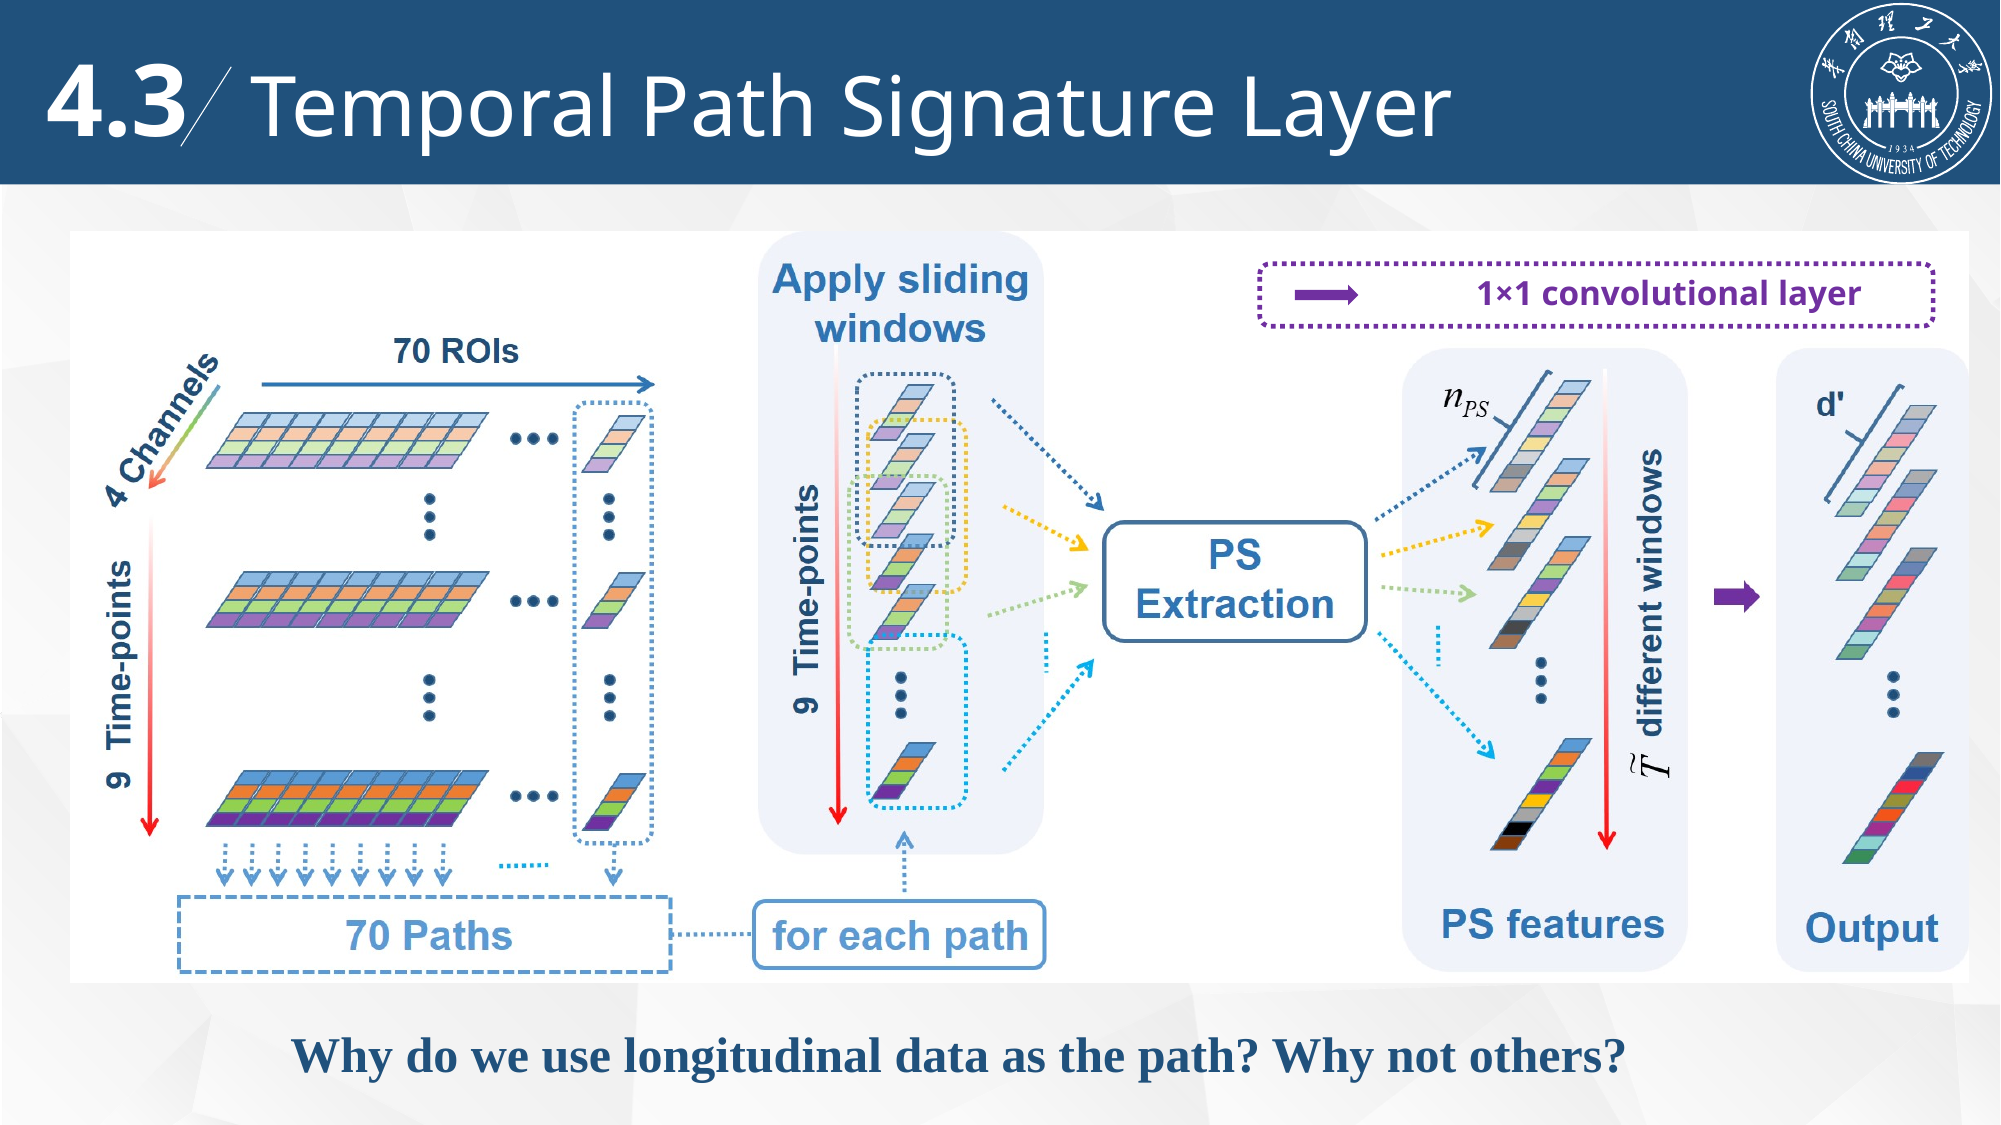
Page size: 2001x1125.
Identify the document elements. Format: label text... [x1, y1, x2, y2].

text_box Why do we use longitudinal data as the path? Why not others? [275, 1014, 1764, 1090]
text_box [1259, 263, 1934, 327]
list 4.3 [31, 42, 212, 209]
list Temporal Path Signature Layer [235, 57, 1485, 139]
picture [0, 0, 2001, 1125]
